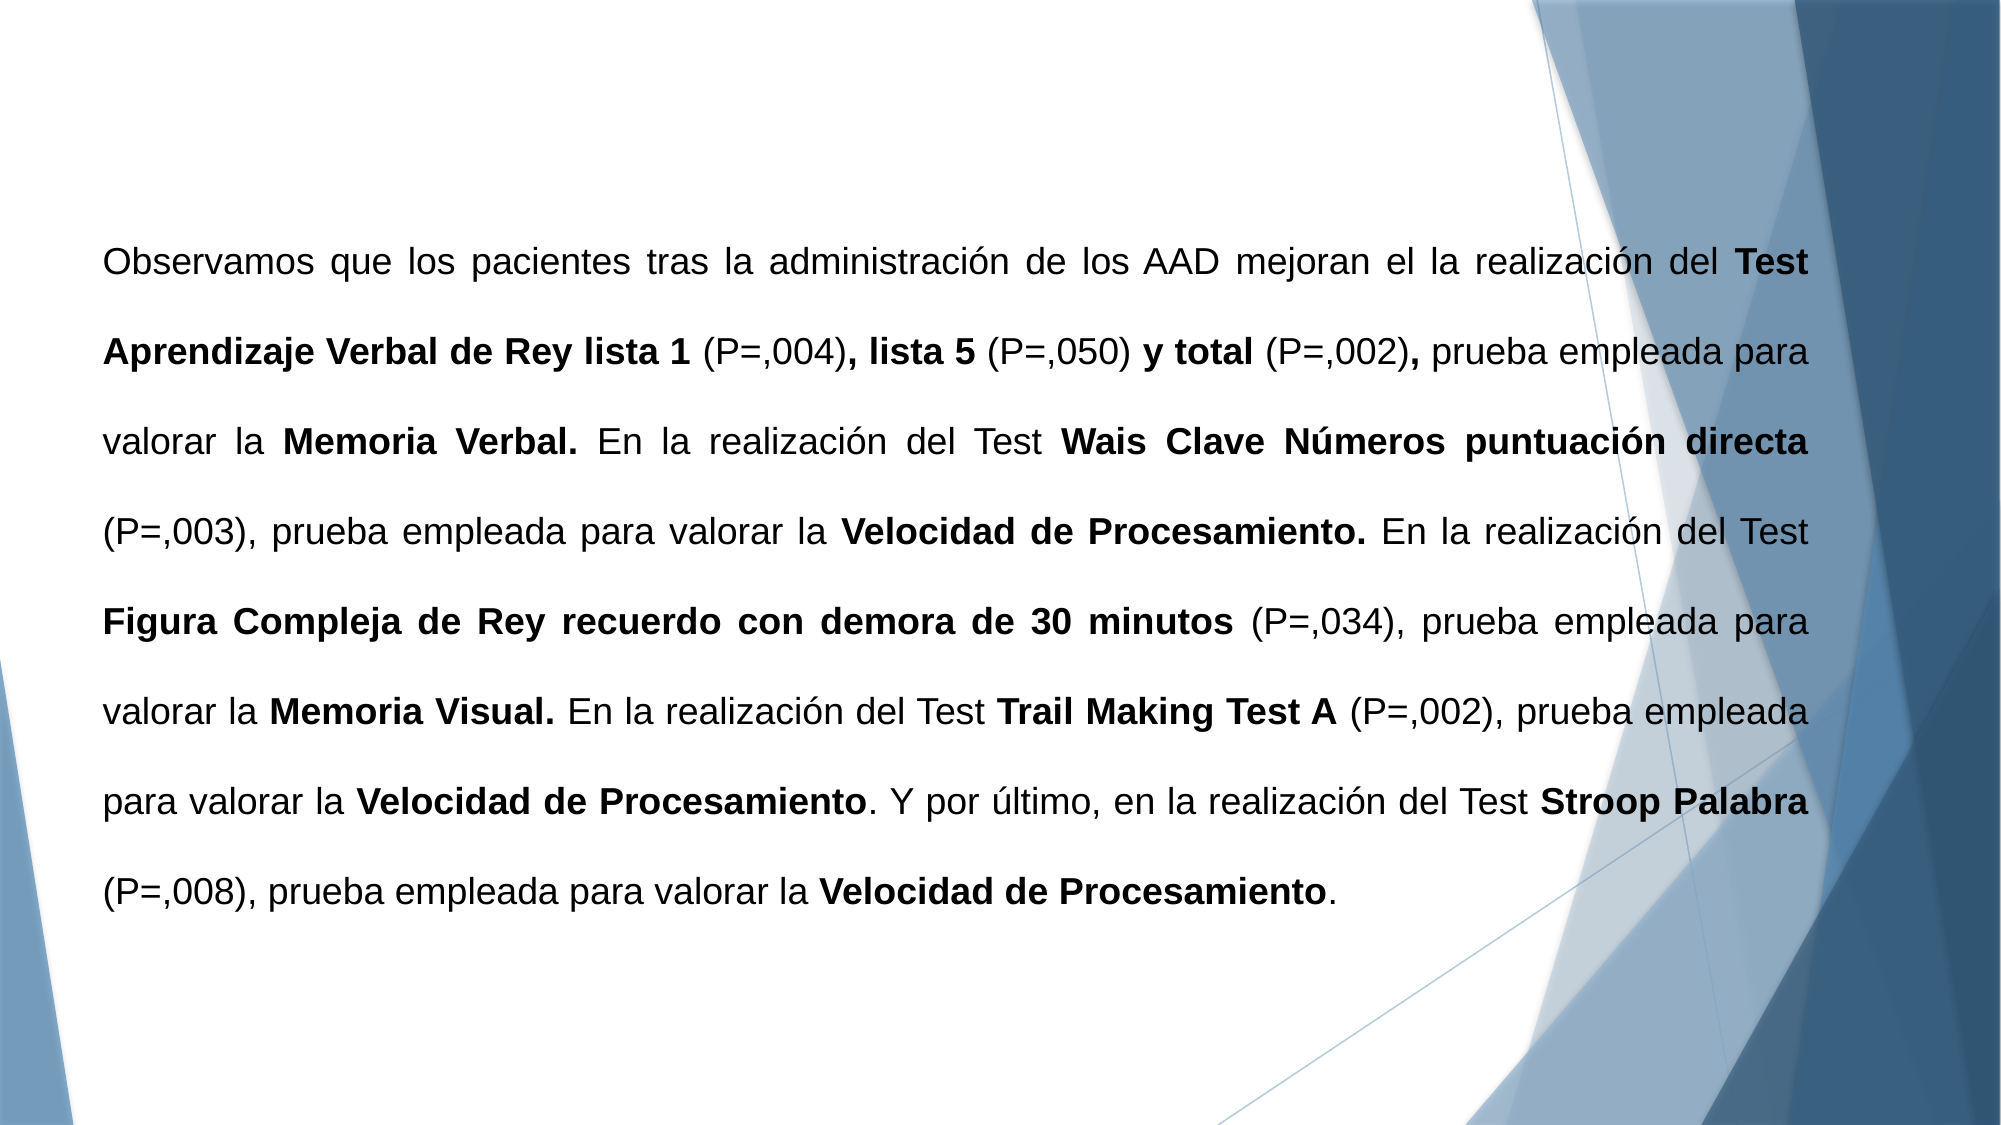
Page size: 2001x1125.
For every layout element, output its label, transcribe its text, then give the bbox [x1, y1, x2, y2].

text_box Observamos que los pacientes tras la administración de los AAD mejoran el la realización del Test Aprendizaje Verbal de Rey lista 1 (P=,004), lista 5 (P=,050) y total (P=,002), prueba empleada para valorar la Memoria Verbal. En la realización del Test Wais Clave Números puntuación directa (P=,003), prueba empleada para valorar la Velocidad de Procesamiento. En la realización del Test Figura Compleja de Rey recuerdo con demora de 30 minutos (P=,034), prueba empleada para valorar la Memoria Visual. En la realización del Test Trail Making Test A (P=,002), prueba empleada para valorar la Velocidad de Procesamiento. Y por último, en la realización del Test Stroop Palabra (P=,008), prueba empleada para valorar la Velocidad de Procesamiento. [87, 184, 1824, 920]
